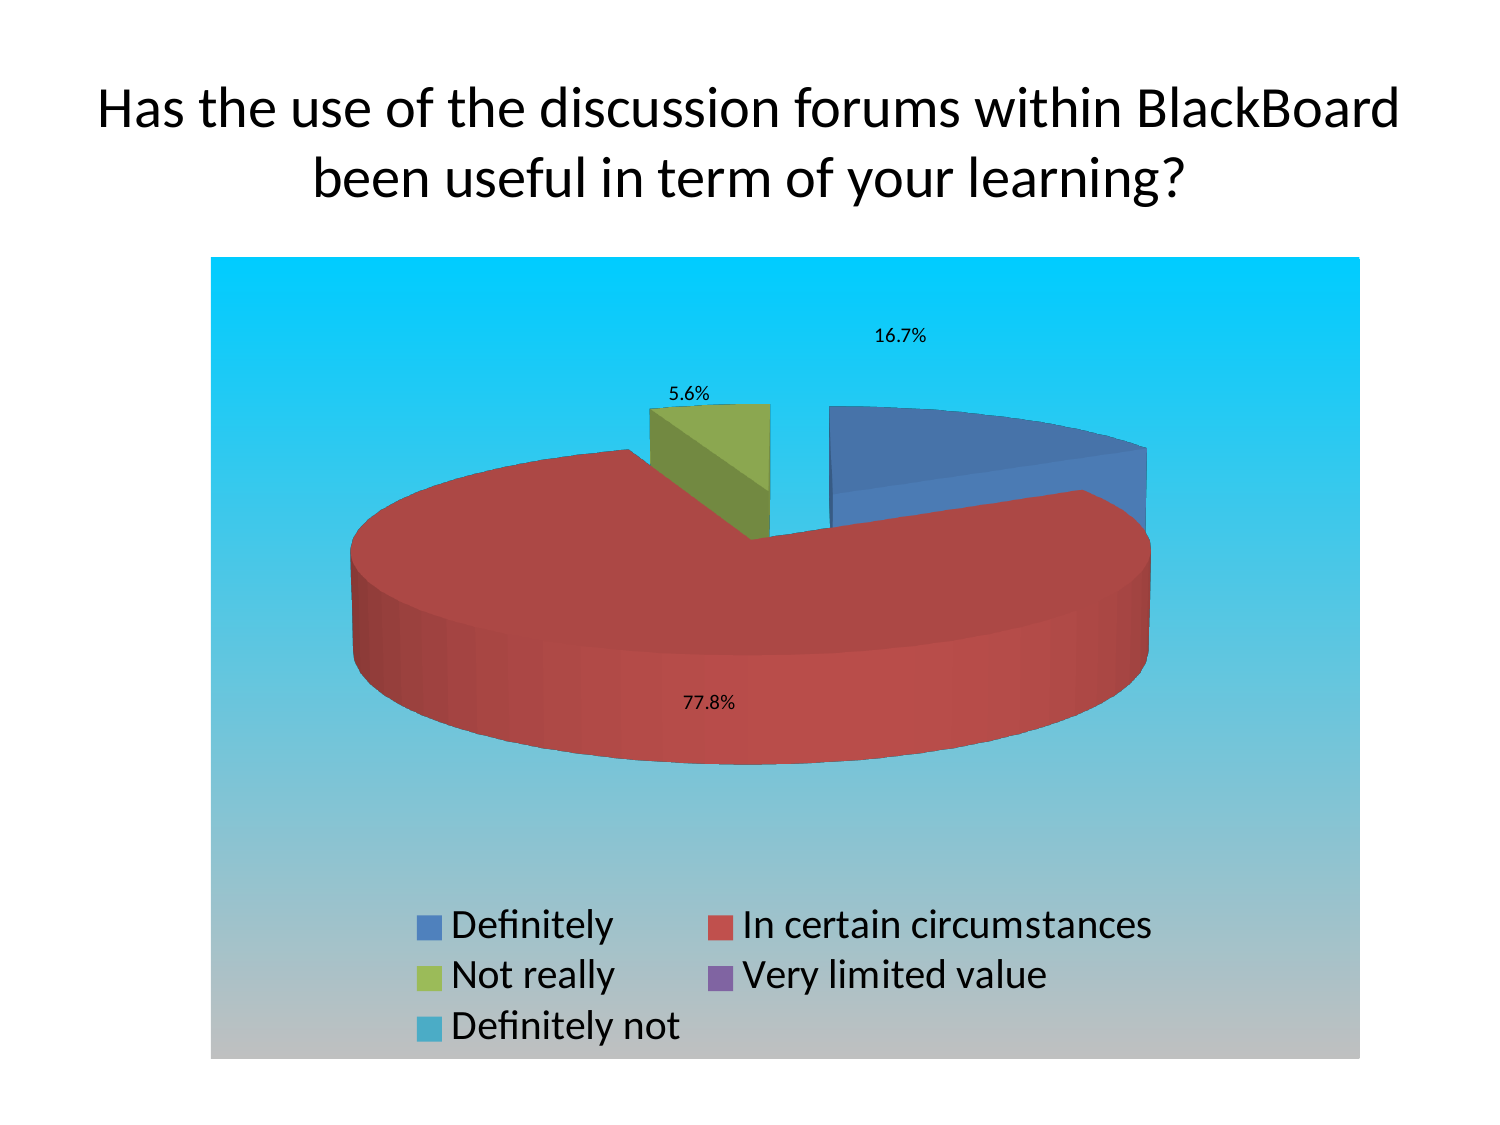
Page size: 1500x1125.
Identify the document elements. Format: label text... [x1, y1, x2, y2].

title Has the use of the discussion forums within BlackBoard been useful in term of your learning? [75, 45, 1425, 233]
chart [210, 257, 1360, 1059]
